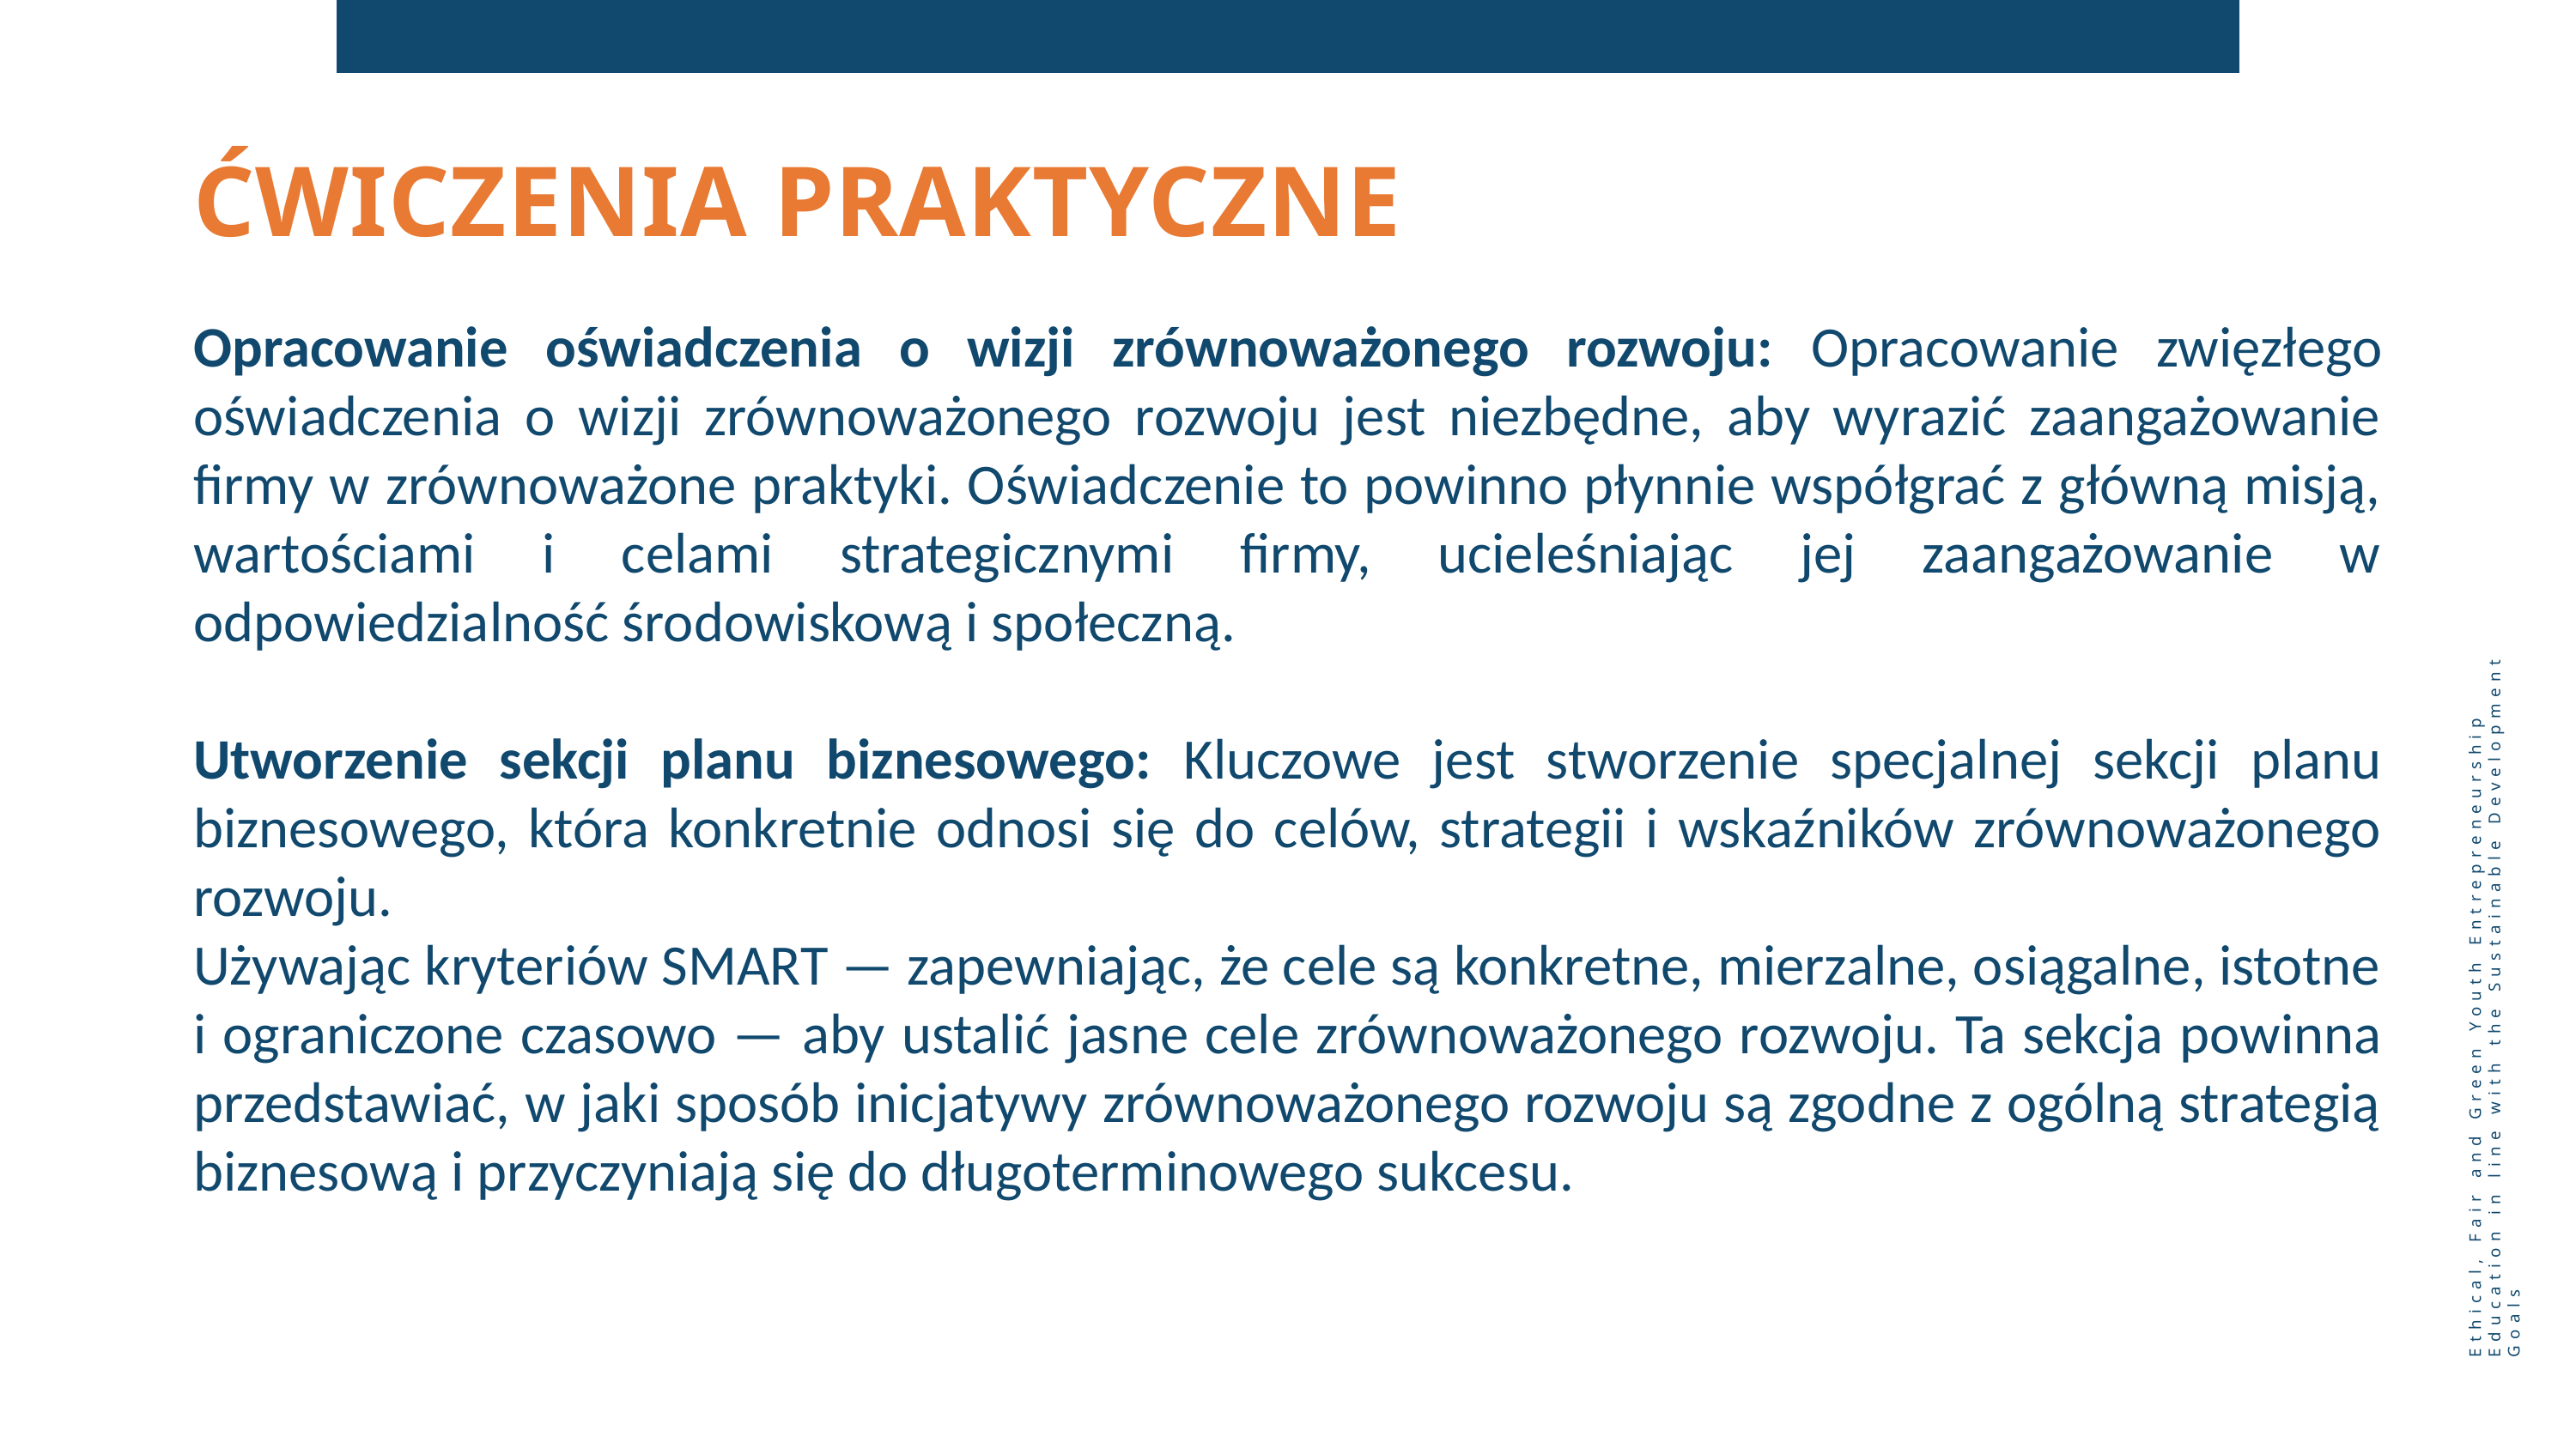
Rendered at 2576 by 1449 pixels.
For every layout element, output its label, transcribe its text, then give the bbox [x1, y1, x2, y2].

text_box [1251, 0, 1325, 988]
text_box Opracowanie oświadczenia o wizji zrównoważonego rozwoju: Opracowanie zwięzłego oświadczenia o wizji zrównoważonego rozwoju jest niezbędne, aby wyrazić zaangażowanie firmy w zrównoważone praktyki. Oświadczenie to powinno płynnie współgrać z główną misją, wartościami i celami strategicznymi firmy, ucieleśniając jej zaangażowanie w odpowiedzialność środowiskową i społeczną. Utworzenie sekcji planu biznesowego: Kluczowe jest stworzenie specjalnej sekcji planu biznesowego, która konkretnie odnosi się do celów, strategii i wskaźników zrównoważonego rozwoju. Używając kryteriów SMART — zapewniając, że cele są konkretne, mierzalne, osiągalne, istotne i ograniczone czasowo — aby ustalić jasne cele zrównoważonego rozwoju. Ta sekcja powinna przedstawiać, w jaki sposób inicjatywy zrównoważonego rozwoju są zgodne z ogólną strategią biznesową i przyczyniają się do długoterminowego sukcesu. [193, 309, 2383, 1203]
text_box Ethical, Fair and Green Youth Entrepreneurship Education in line with the Sustainable Development Goals [2464, 585, 2524, 1358]
text_box ĆWICZENIA PRAKTYCZNE [193, 139, 1248, 256]
text_box ĆWICZENIA PRAKTYCZNE [1331, 139, 2383, 256]
